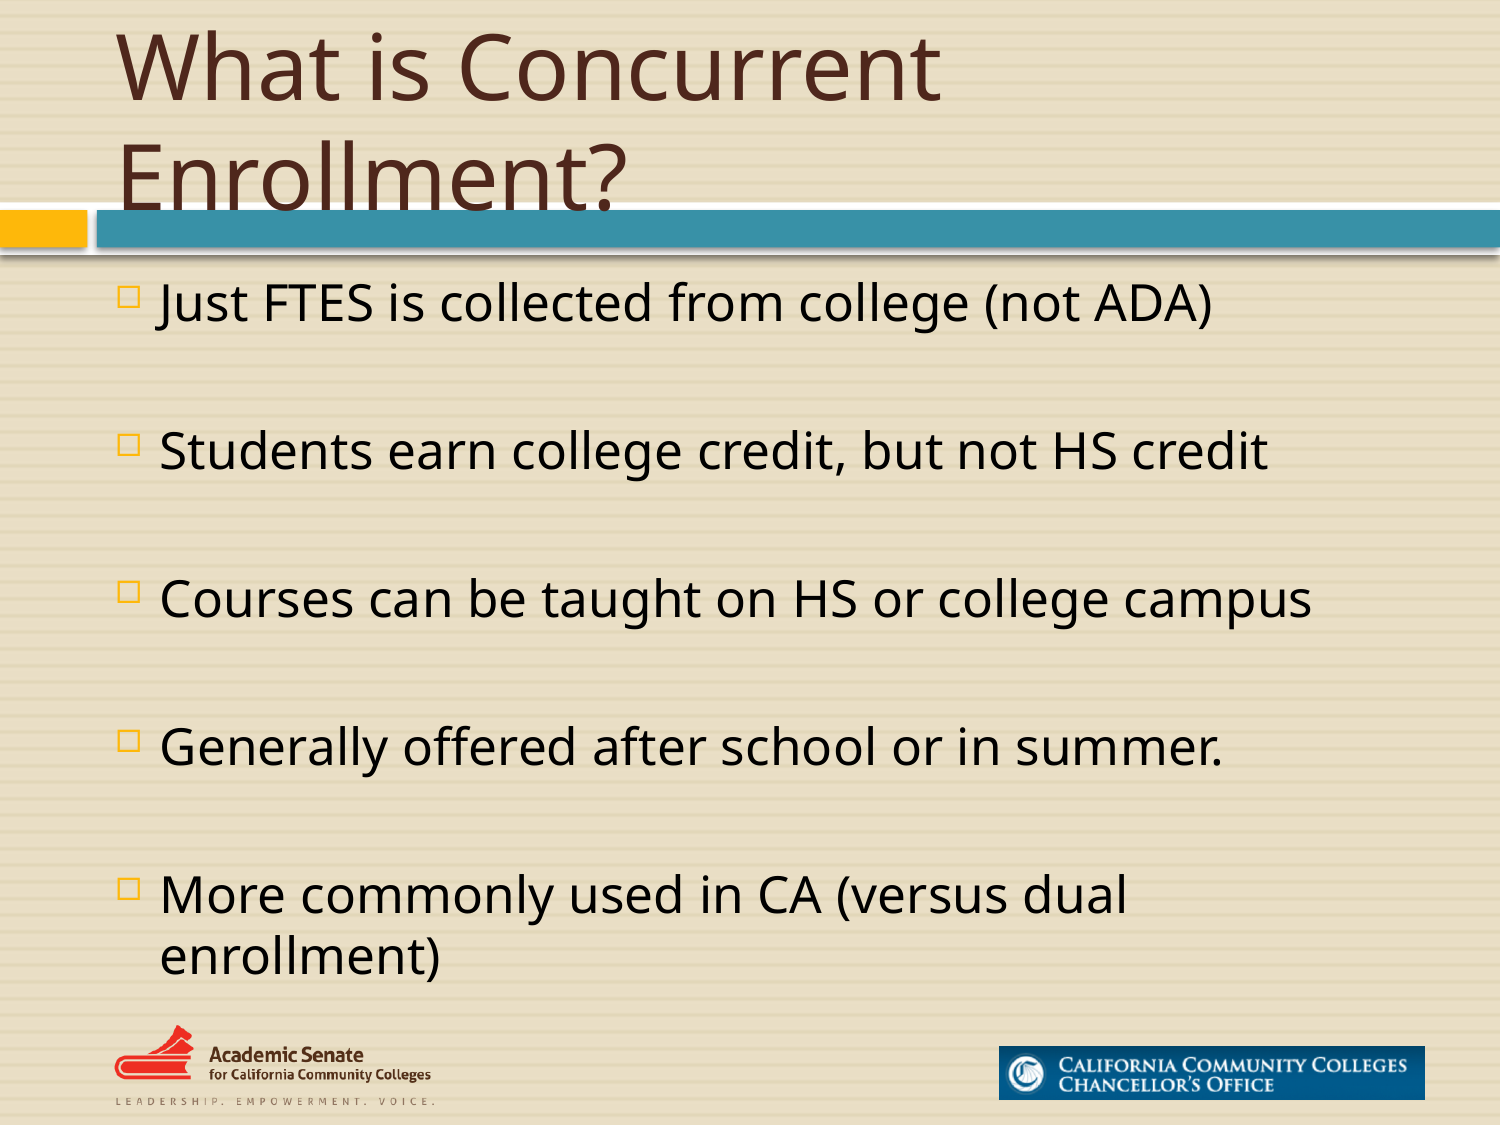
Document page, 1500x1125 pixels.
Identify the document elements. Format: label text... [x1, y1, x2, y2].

picture [999, 1049, 1425, 1100]
picture [1371, 1049, 1380, 1054]
title What is Concurrent Enrollment? [100, 37, 1438, 200]
picture [1080, 1046, 1087, 1054]
list Just FTES is collected from college (not ADA) Students earn college credit, but not HS credit Courses can be taught on HS or college campus Generally offered after school or in summer. More commonly used in CA (versus dual enrollment) [100, 262, 1438, 1000]
